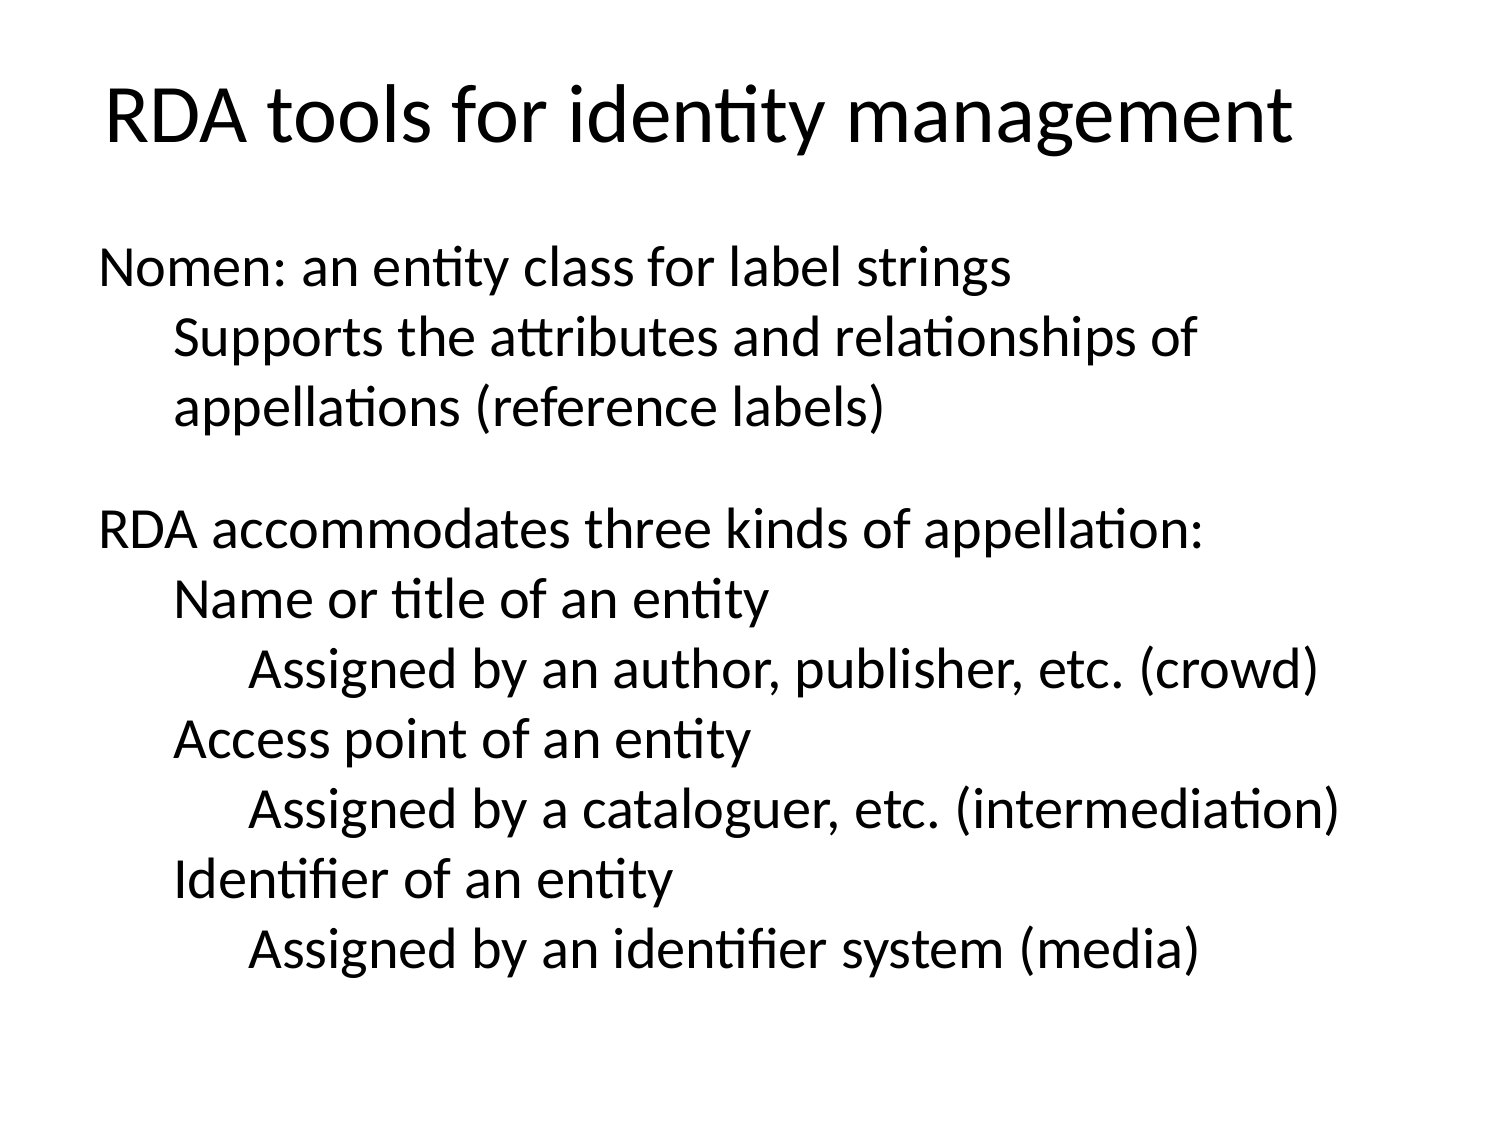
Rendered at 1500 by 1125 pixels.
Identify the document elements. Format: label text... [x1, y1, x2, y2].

text_box Nomen: an entity class for label strings Supports the attributes and relationships of appellations (reference labels) [83, 220, 1404, 446]
text_box RDA accommodates three kinds of appellation: Name or title of an entity Assigned by an author, publisher, etc. (crowd) Access point of an entity Assigned by a cataloguer, etc. (intermediation) Identifier of an entity Assigned by an identifier system (media) [83, 482, 1404, 988]
text_box RDA tools for identity management [89, 51, 1311, 167]
